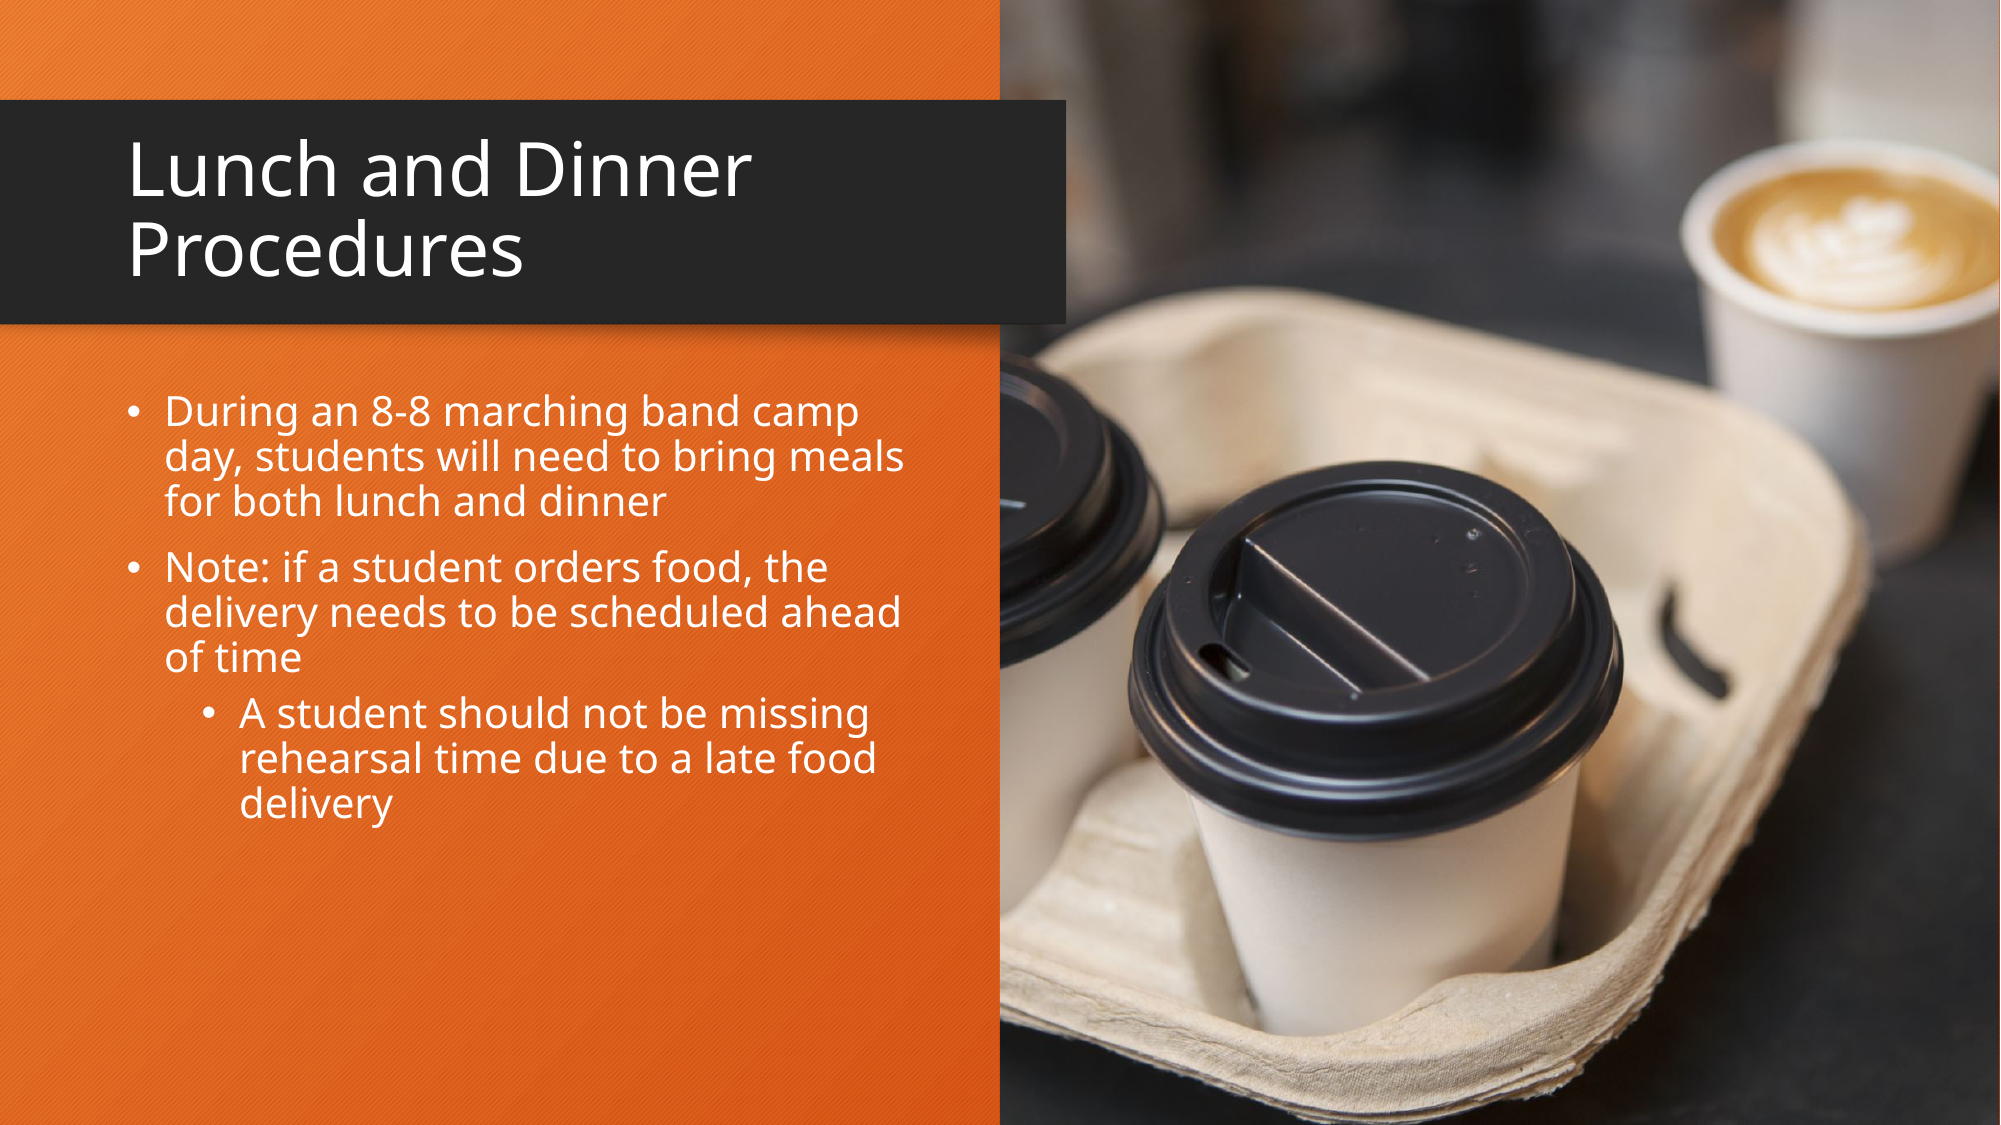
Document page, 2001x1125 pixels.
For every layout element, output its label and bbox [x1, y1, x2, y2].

picture [0, 0, 2000, 1125]
text_box [0, 367, 999, 1125]
text_box [0, 0, 999, 322]
